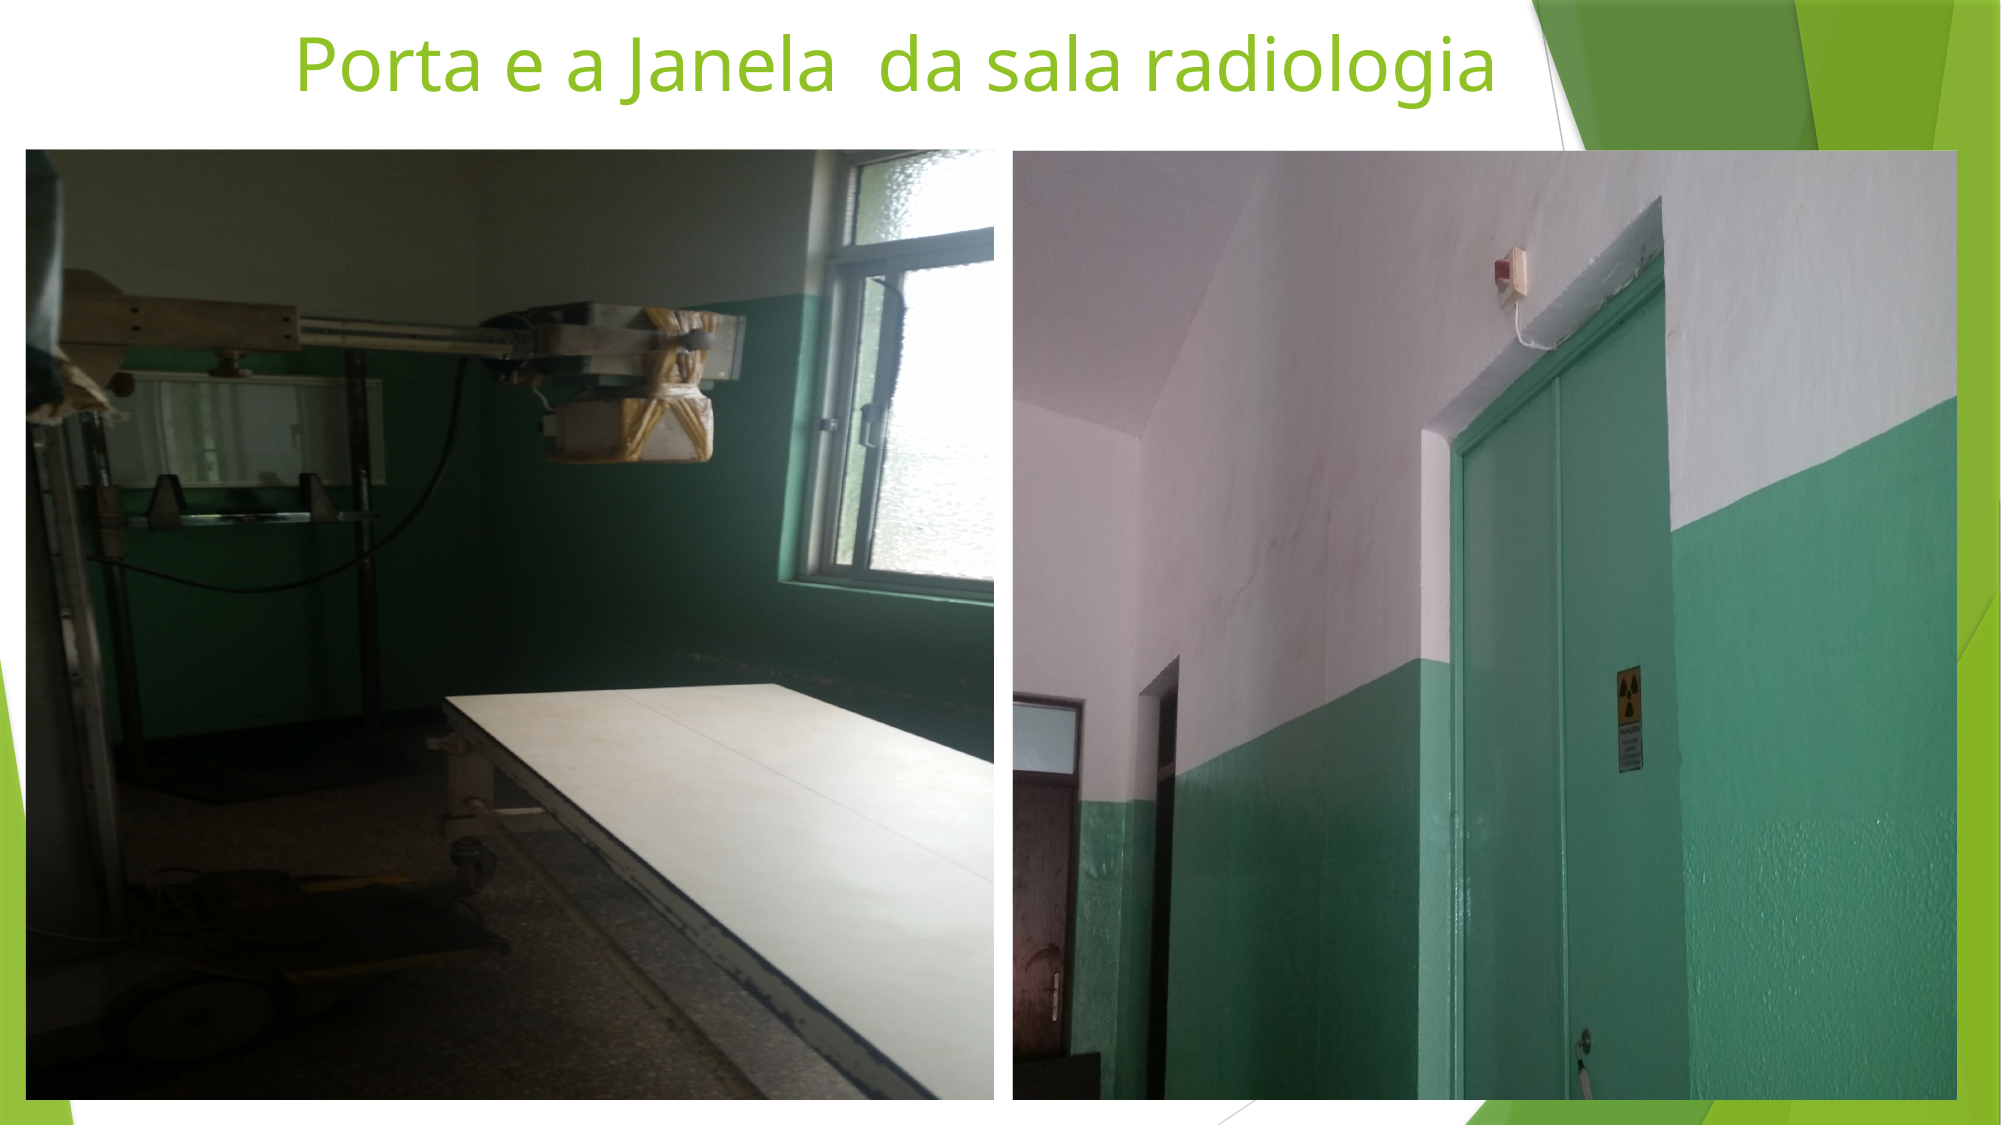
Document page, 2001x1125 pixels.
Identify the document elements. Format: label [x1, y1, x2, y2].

text_box [24, 8, 1957, 1101]
